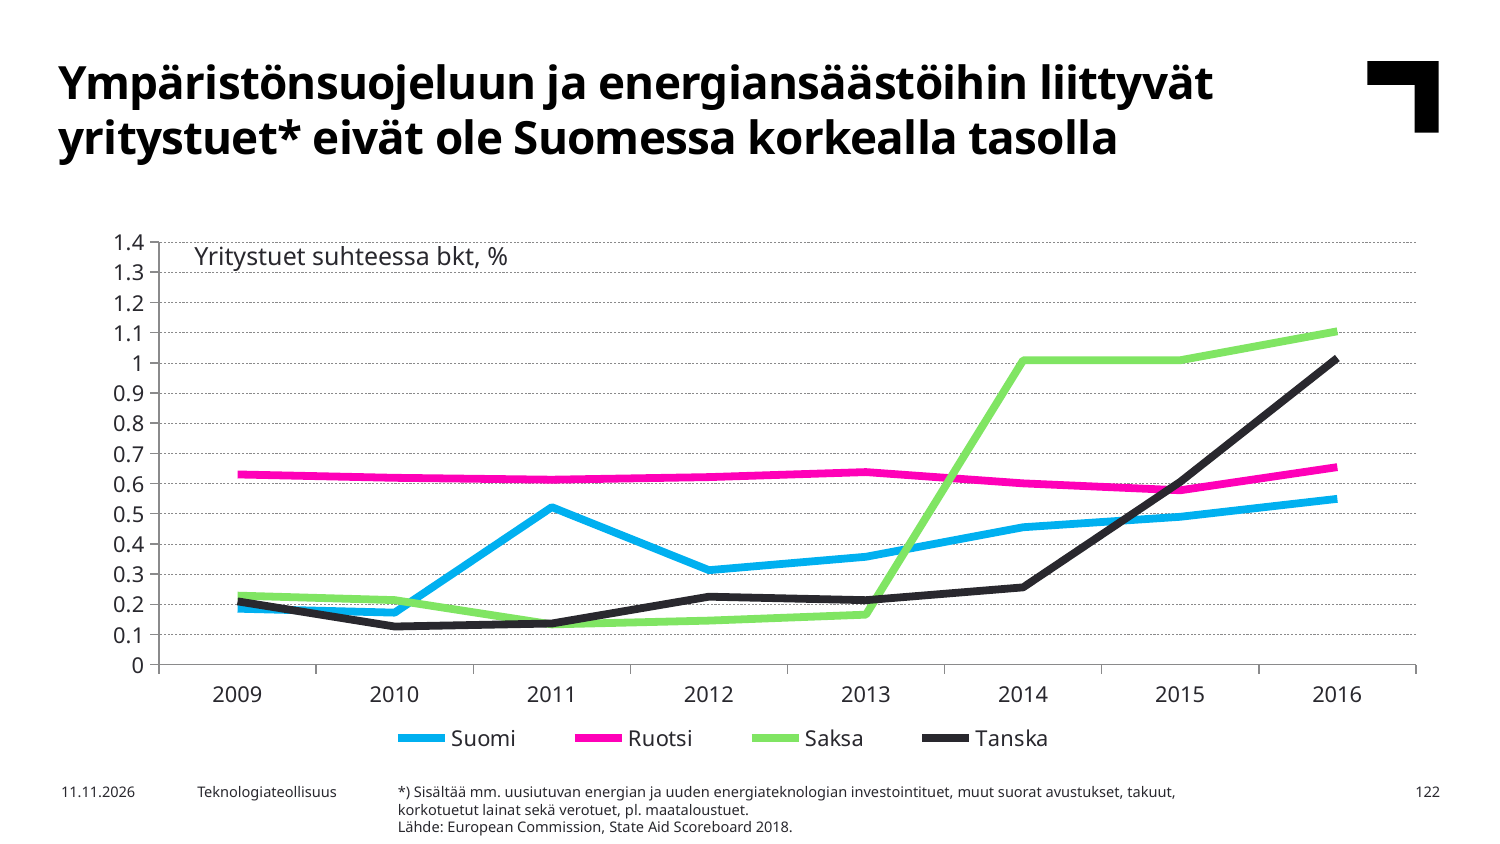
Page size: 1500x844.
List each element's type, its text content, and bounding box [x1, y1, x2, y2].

list Ympäristönsuojeluun ja energiansäästöihin liittyvät yritystuet* eivät ole Suomessa korkealla tasolla [41, 46, 1353, 153]
list *) Sisältää mm. uusiutuvan energian ja uuden energiateknologian investointituet, muut suorat avustukset, takuut, korkotuetut lainat sekä verotuet, pl. maataloustuet. Lähde: European Commission, State Aid Scoreboard 2018. [382, 775, 1211, 824]
chart [62, 220, 1440, 763]
slide_number 122 [1313, 775, 1456, 803]
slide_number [46, 775, 182, 803]
footer Teknologiateollisuus [182, 775, 382, 803]
